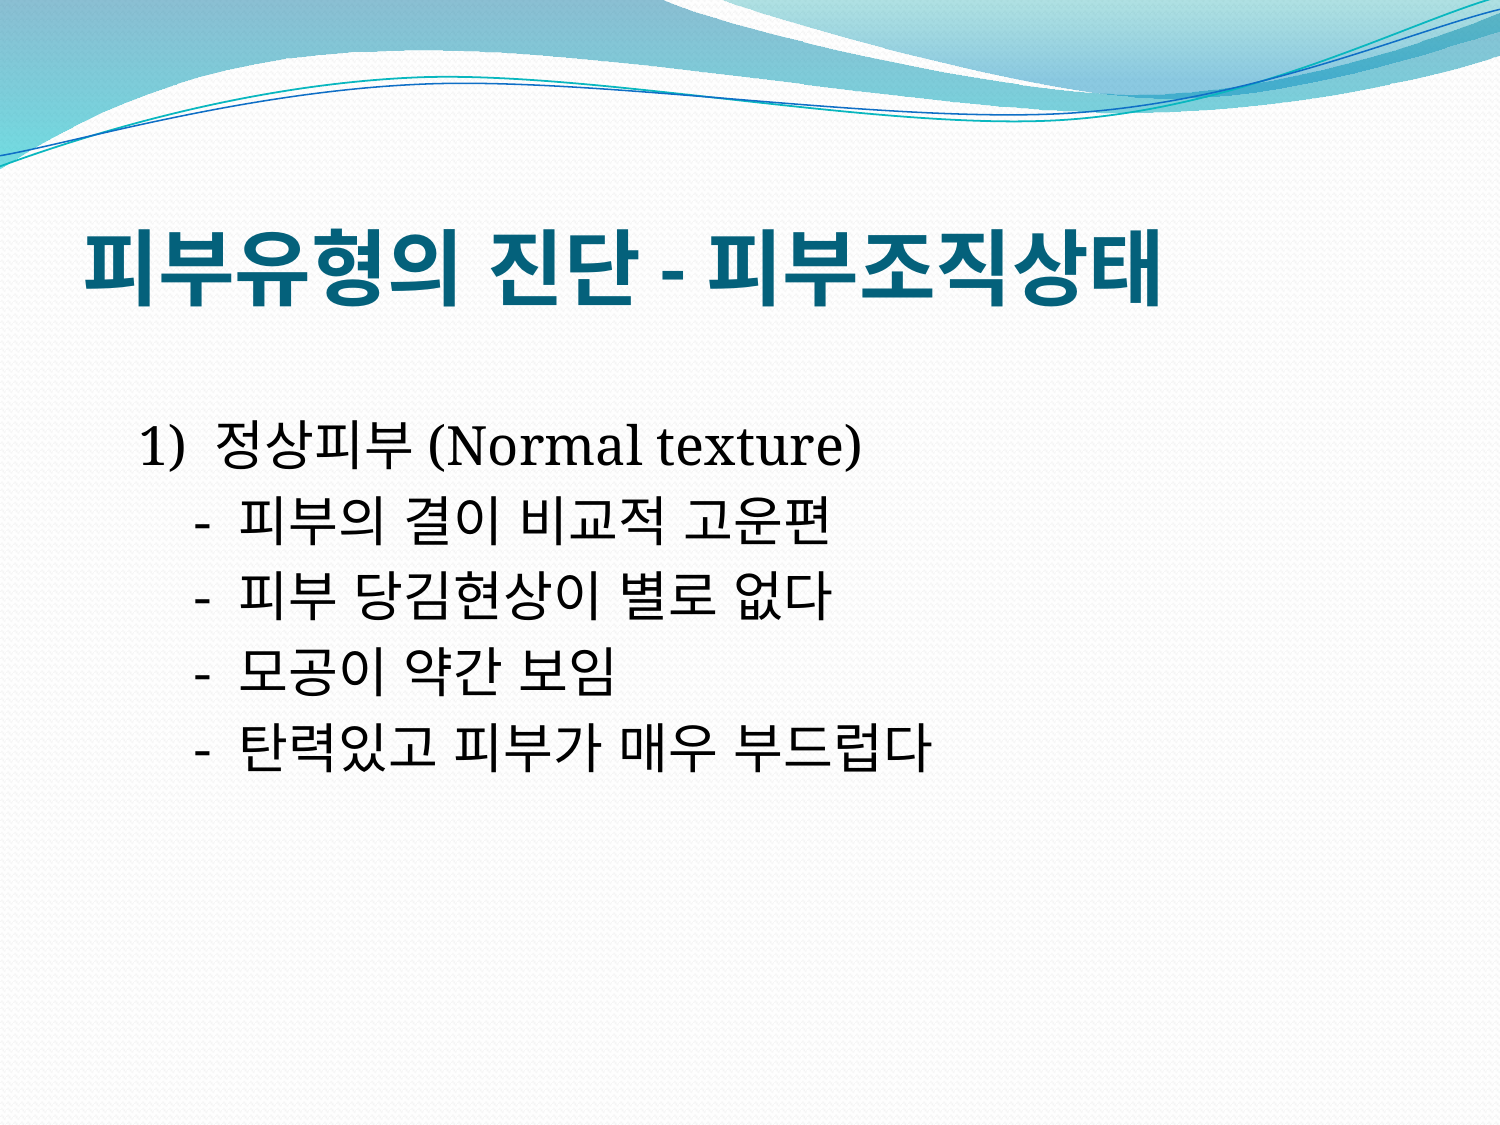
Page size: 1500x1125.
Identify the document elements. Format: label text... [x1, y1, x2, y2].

title 피부유형의 진단-피부조직상태 [82, 128, 1432, 317]
list 1) 정상피부(Normal texture) - 피부의 결이 비교적 고운편 - 피부 당김현상이 별로 없다 - 모공이 약간 보임 - 탄력있고 피부가 매우 부드럽다 [82, 328, 1432, 1071]
